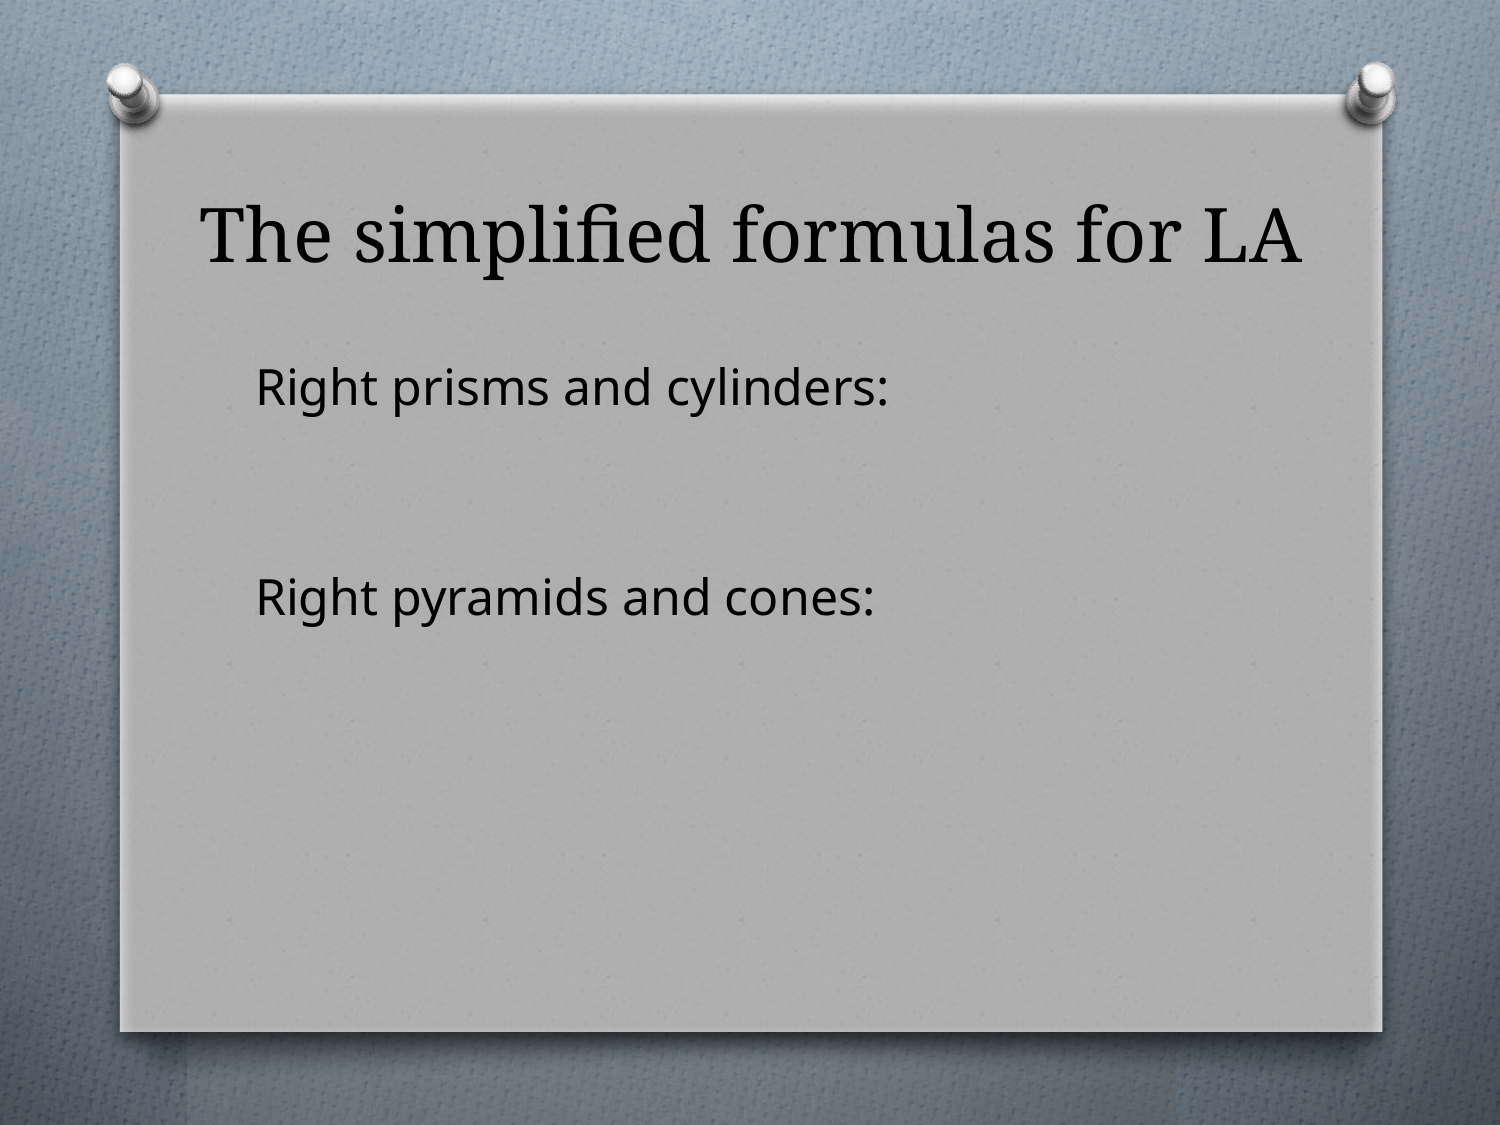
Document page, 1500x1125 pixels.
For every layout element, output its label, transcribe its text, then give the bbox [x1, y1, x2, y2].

picture [75, 29, 198, 153]
picture [1317, 35, 1439, 156]
title The simplified formulas for LA [179, 134, 1323, 332]
